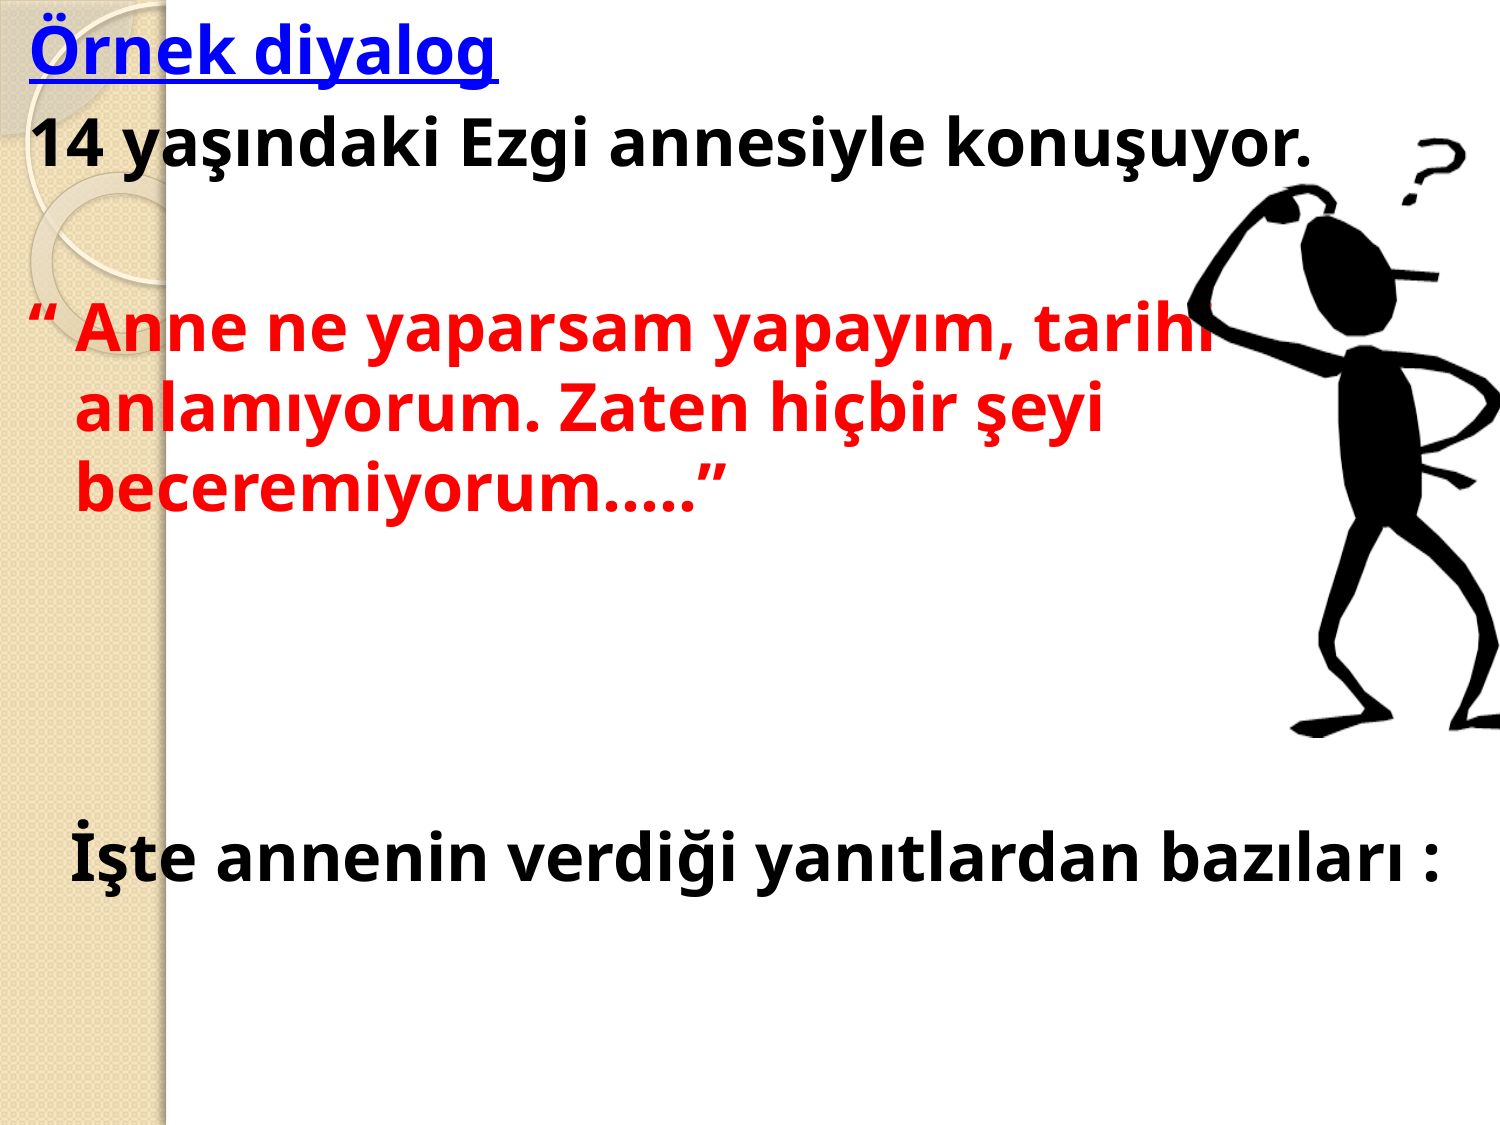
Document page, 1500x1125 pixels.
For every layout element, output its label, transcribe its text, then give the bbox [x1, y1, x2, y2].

list Örnek diyalog 14 yaşındaki Ezgi annesiyle konuşuyor. “ Anne ne yaparsam yapayım, tarihi anlamıyorum. Zaten hiçbir şeyi beceremiyorum.....” İşte annenin verdiği yanıtlardan bazıları : [0, 0, 1500, 1125]
picture [1186, 136, 1500, 738]
